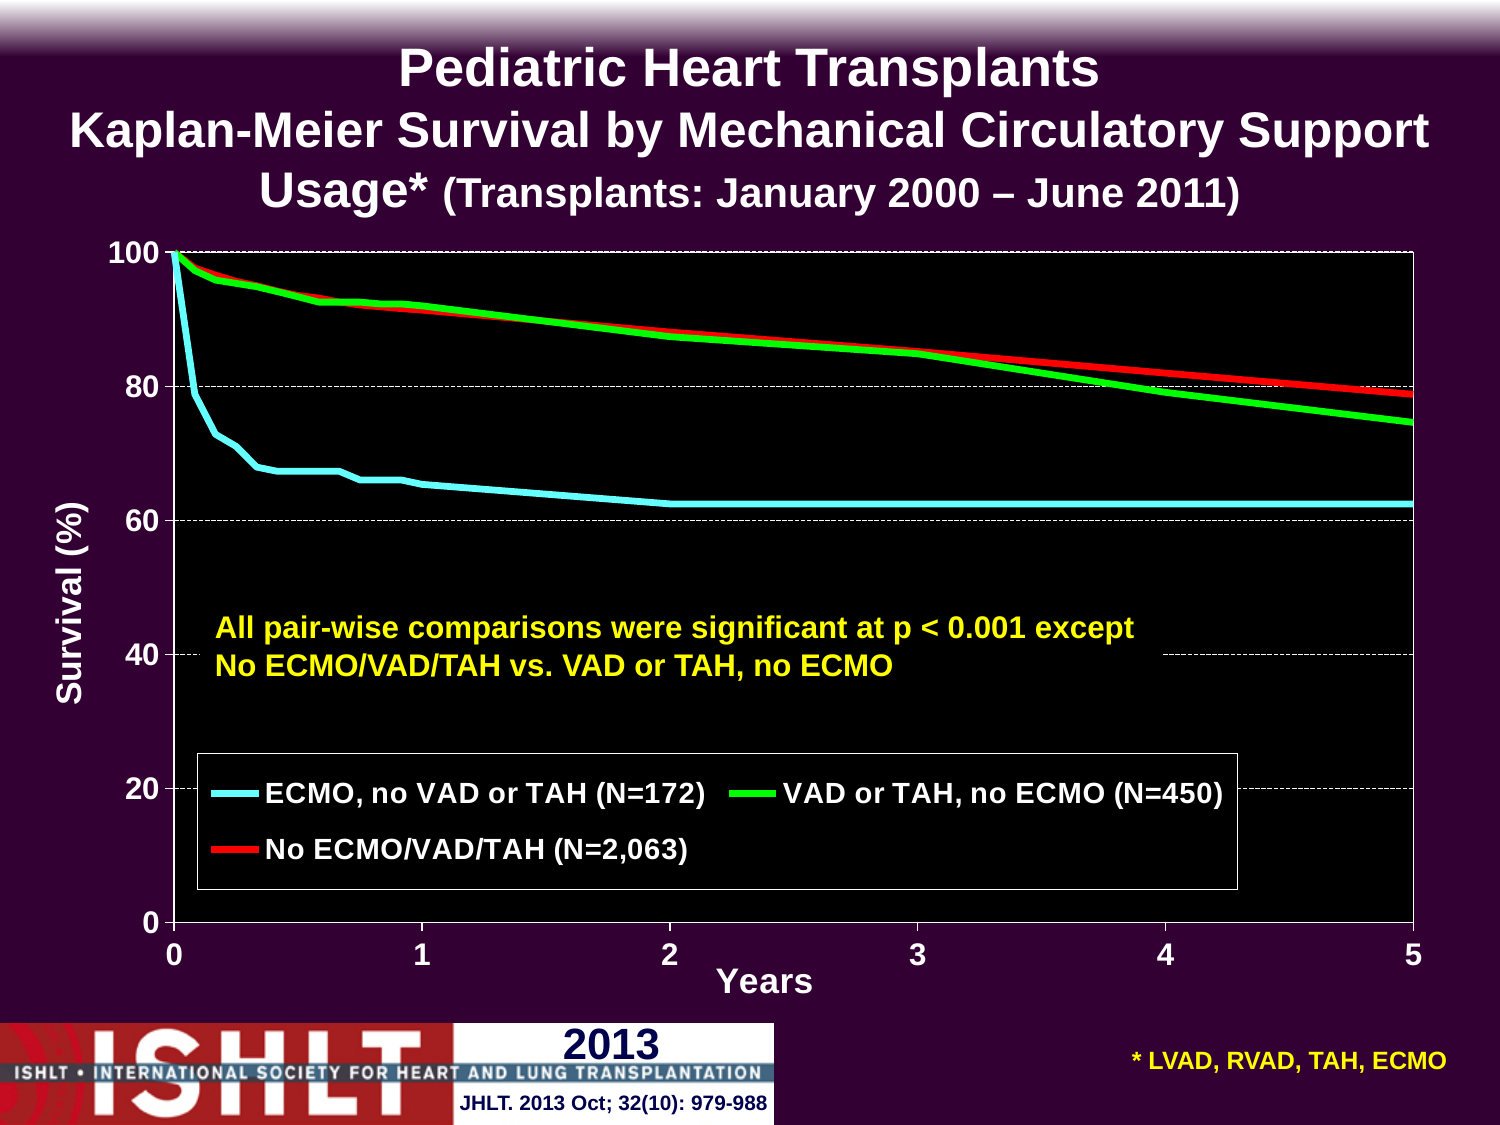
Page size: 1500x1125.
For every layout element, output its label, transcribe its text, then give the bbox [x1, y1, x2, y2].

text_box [0, 1007, 774, 1125]
text_box * LVAD, RVAD, TAH, ECMO [1074, 1037, 1463, 1083]
chart [37, 212, 1451, 1013]
title Pediatric Heart Transplants Kaplan-Meier Survival by Mechanical Circulatory Support Usage* (Transplants: January 2000 – June 2011) [0, 24, 1500, 226]
